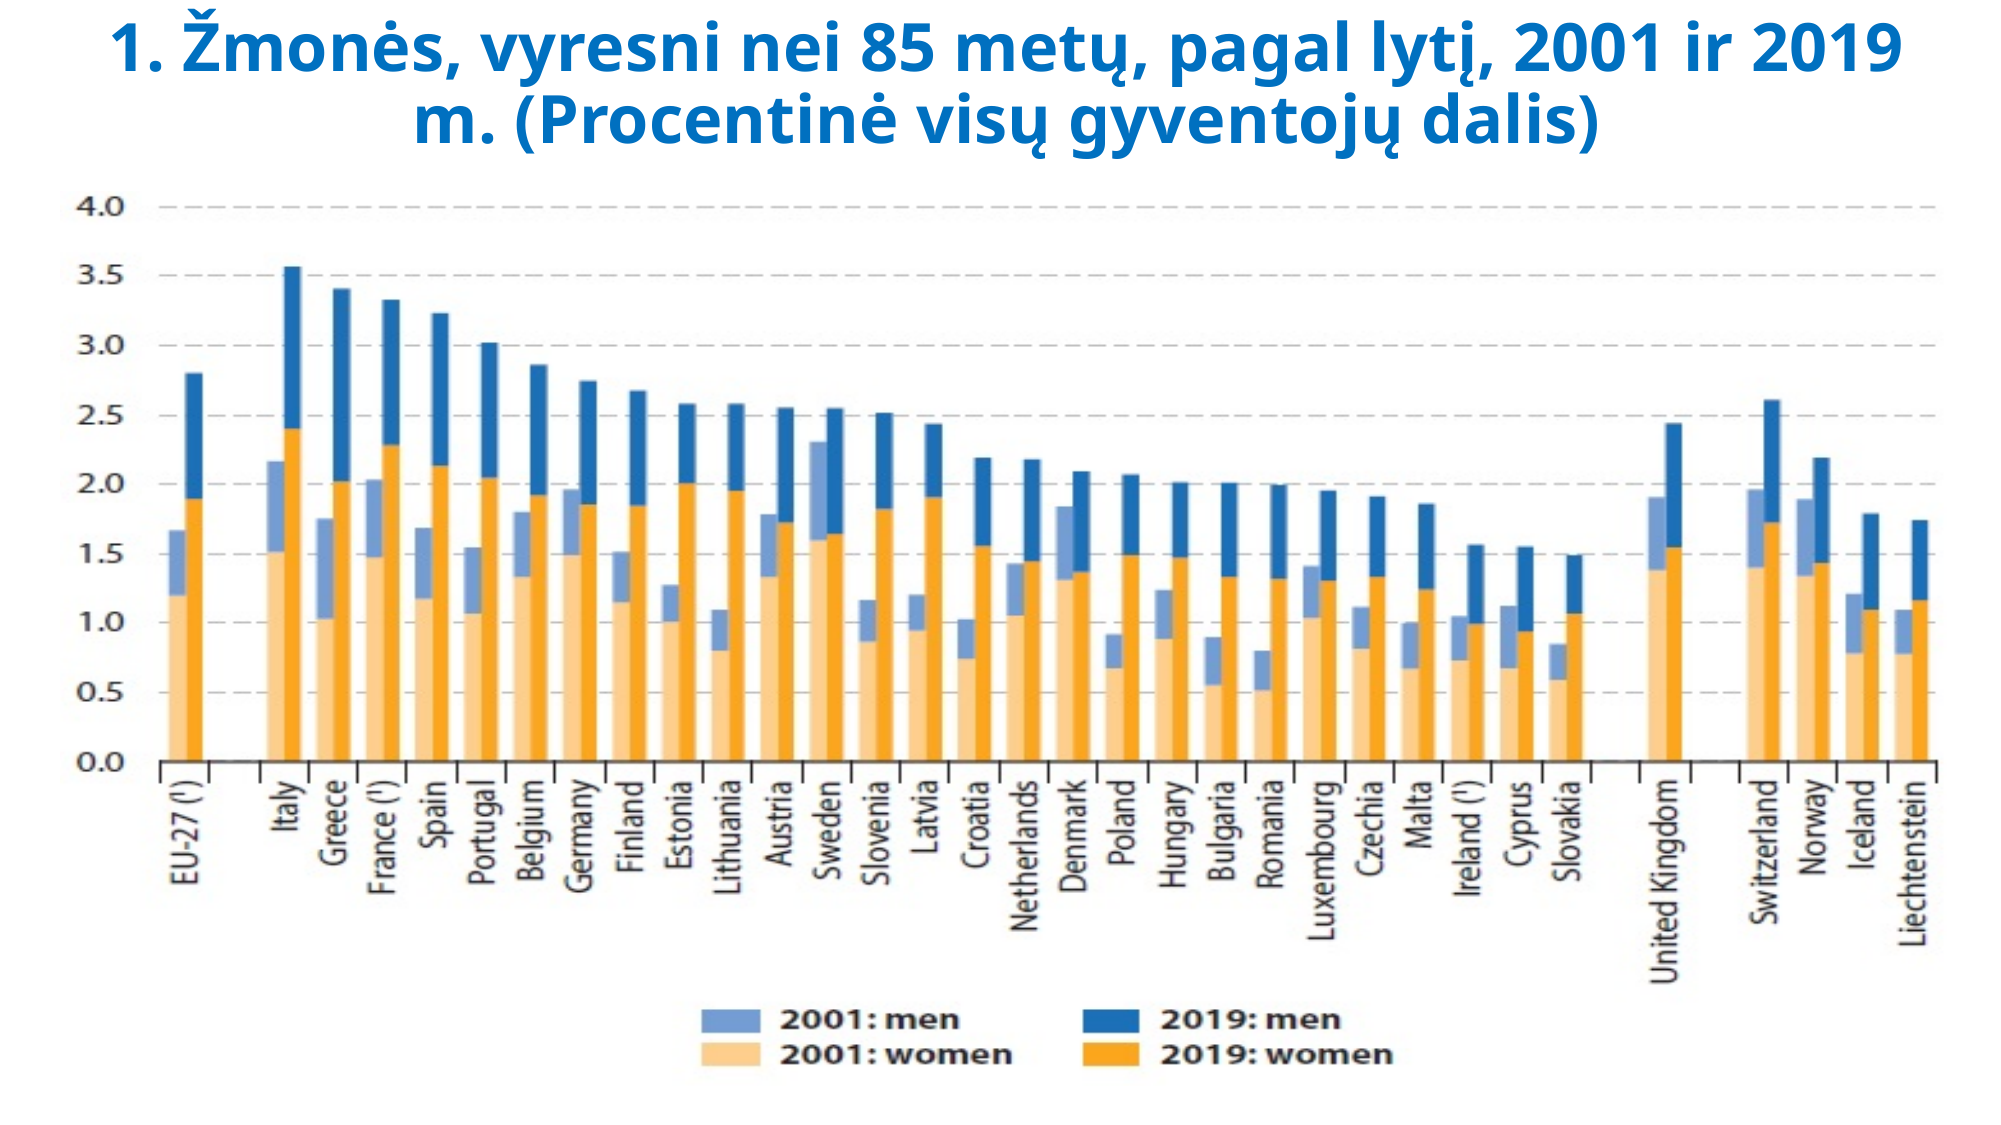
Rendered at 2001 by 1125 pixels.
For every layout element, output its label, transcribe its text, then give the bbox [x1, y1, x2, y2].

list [60, 191, 1954, 1086]
title 1. Žmonės, vyresni nei 85 metų, pagal lytį, 2001 ir 2019 m. (Procentinė visų gyventojų dalis) [60, 21, 1954, 150]
